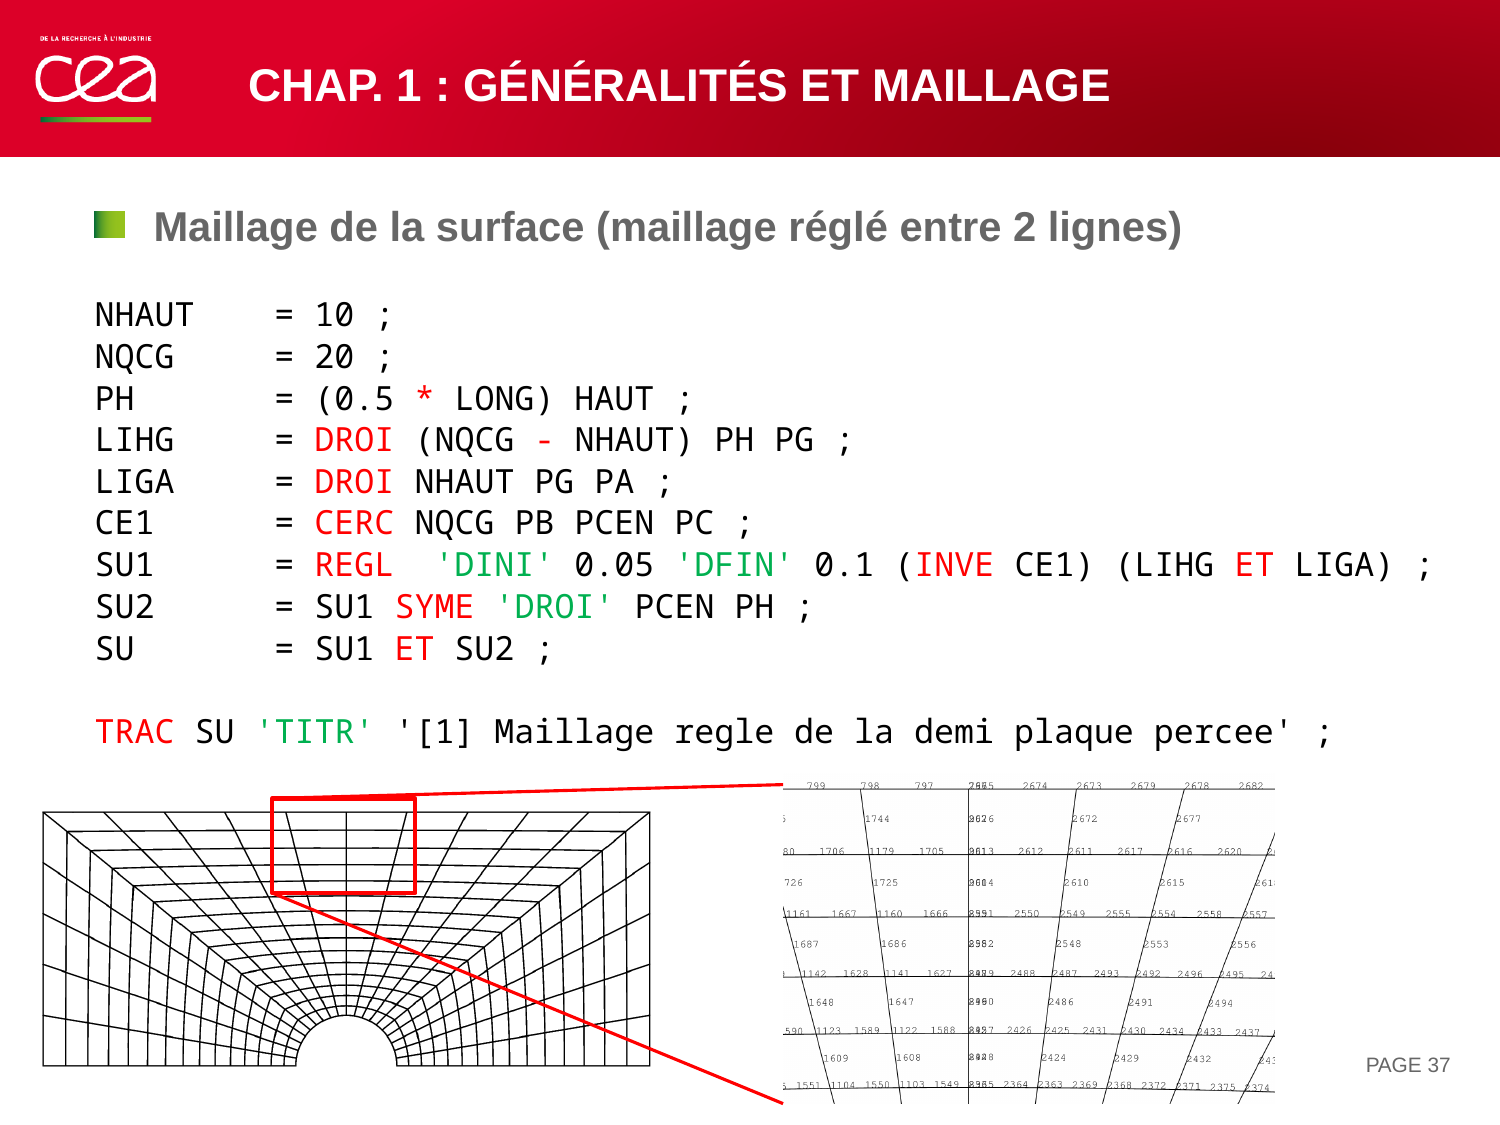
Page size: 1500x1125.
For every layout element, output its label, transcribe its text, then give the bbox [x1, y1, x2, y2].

slide_number PAGE 37 [1316, 1034, 1500, 1094]
picture [782, 773, 1276, 1104]
list Maillage de la surface (maillage réglé entre 2 lignes) NHAUT = 10 ; NQCG = 20 ; PH = (0.5 * LONG) HAUT ; LIHG = DROI (NQCG - NHAUT) PH PG ; LIGA = DROI NHAUT PG PA ; CE1 = CERC NQCG PB PCEN PC ; SU1 = REGL 'DINI' 0.05 'DFIN' 0.1 (INVE CE1) (LIHG ET LIGA) ; SU2 = SU1 SYME 'DROI' PCEN PH ; SU = SU1 ET SU2 ; TRAC SU 'TITR' '[1] Maillage regle de la demi plaque percee' ; [94, 208, 1471, 1024]
picture [0, 0, 1500, 157]
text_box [271, 892, 784, 1104]
picture [94, 211, 125, 238]
title Chap. 1 : généralités et maillage [248, 8, 1436, 158]
picture [39, 808, 654, 1069]
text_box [271, 784, 784, 799]
